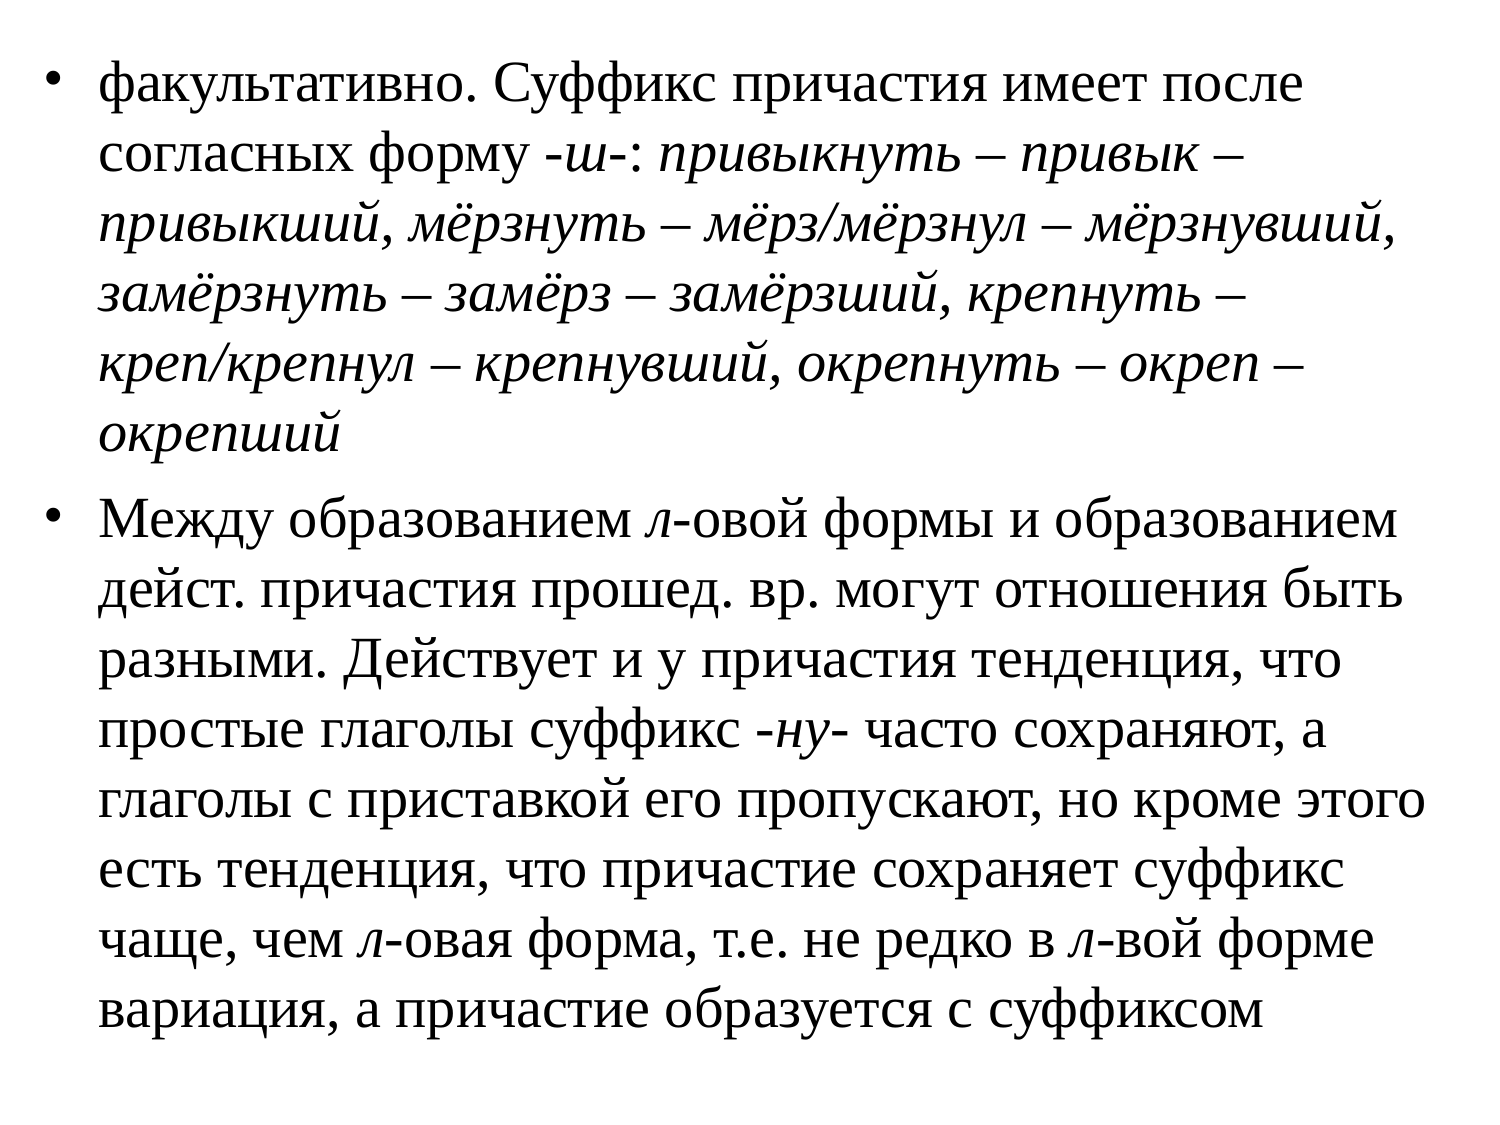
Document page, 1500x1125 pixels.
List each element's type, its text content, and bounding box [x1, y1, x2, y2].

list факультативно. Суффикс причастия имеет после согласных форму -ш-: привыкнуть – привык – привыкший, мёрзнуть – мёрз/мёрзнул – мёрзнувший, замёрзнуть – замёрз – замёрзший, крепнуть – креп/крепнул – крепнувший, окрепнуть – окреп – окрепший Между образованием л-овой формы и образованием дейст. причастия прошед. вр. могут отношения быть разными. Действует и у причастия тенденция, что простые глаголы суффикс -ну- часто сохраняют, а глаголы с приставкой его пропускают, но кроме этого есть тенденция, что причастие сохраняет суффикс чаще, чем л-овая форма, т.е. не редко в л-вой форме вариация, а причастие образуется с суффиксом [29, 35, 1488, 1080]
